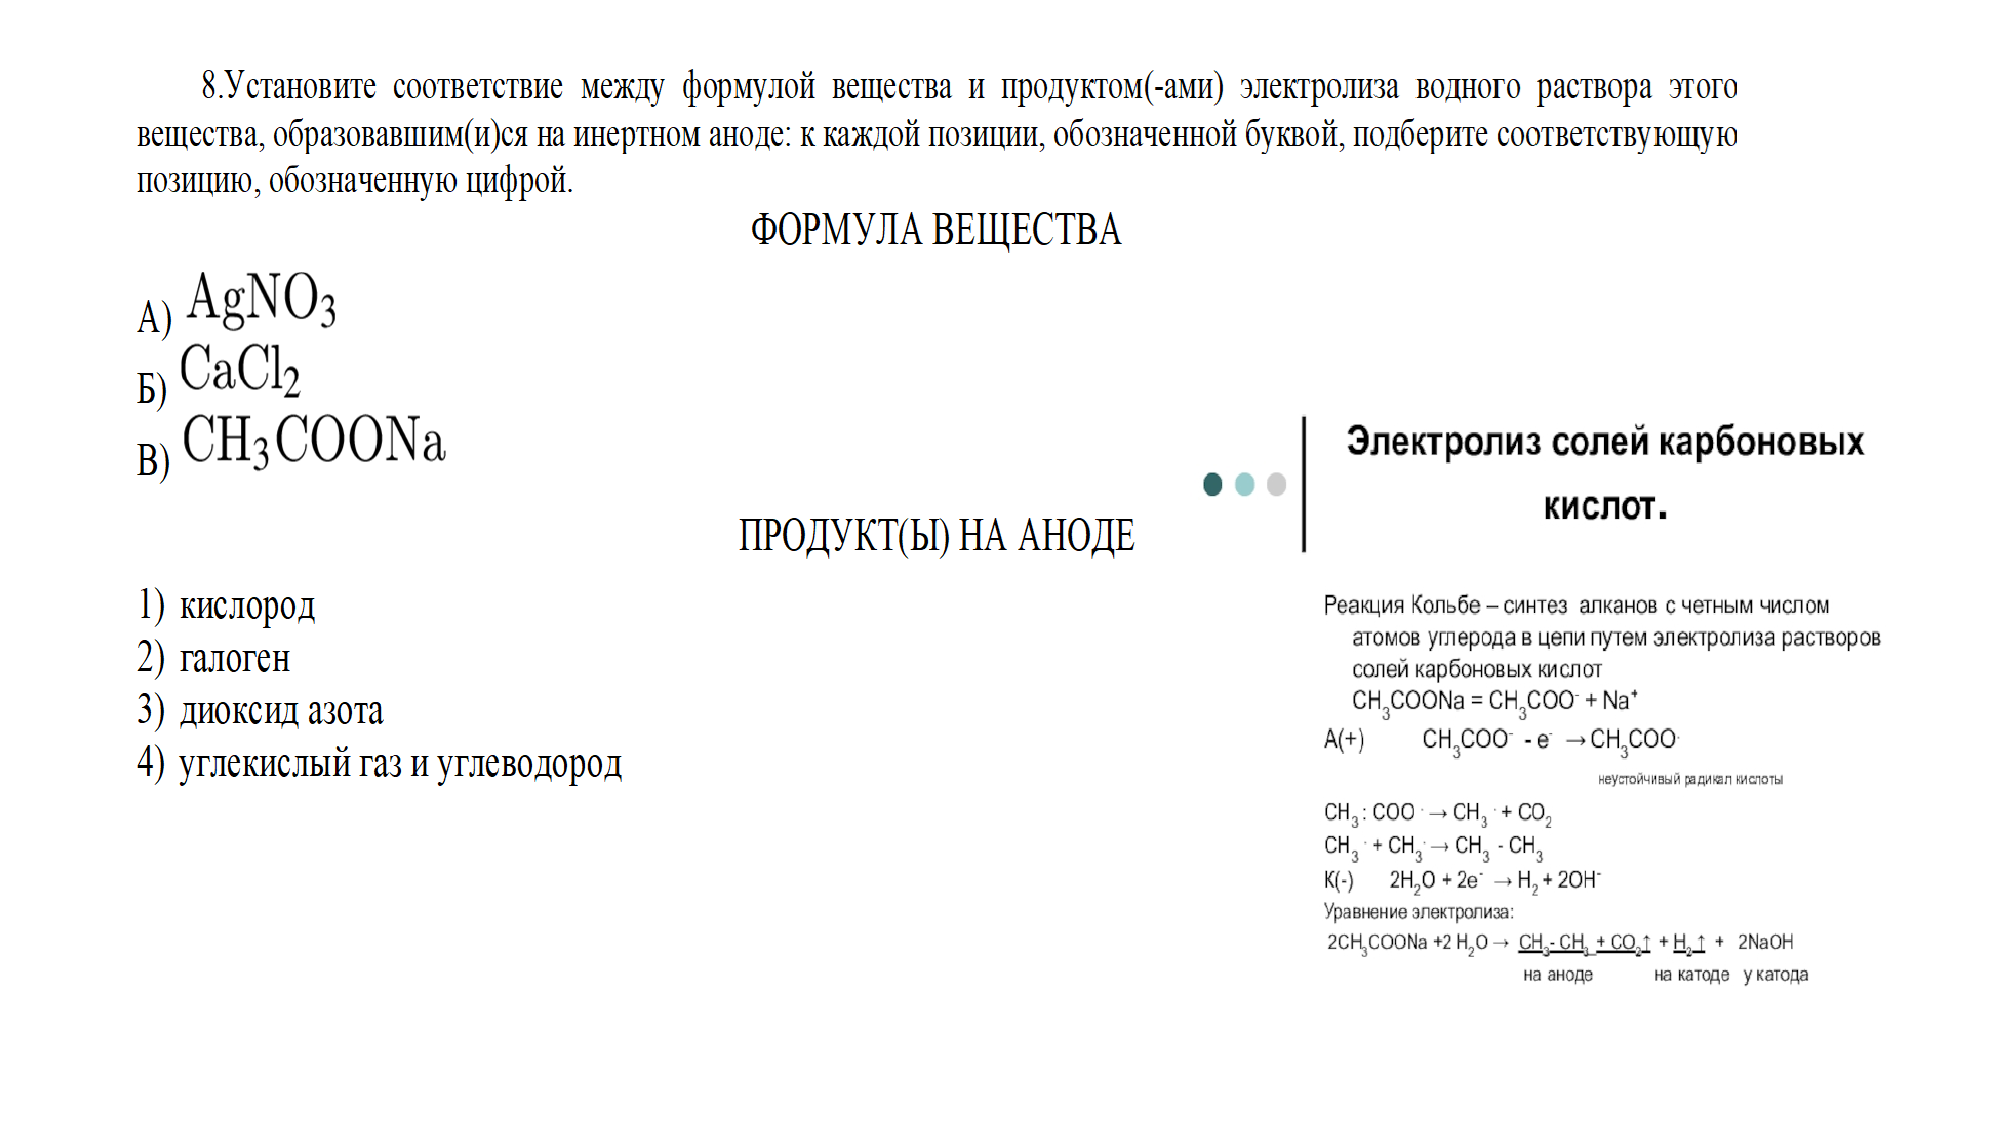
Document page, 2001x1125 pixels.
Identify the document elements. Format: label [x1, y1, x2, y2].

picture [1190, 385, 1946, 1104]
list [137, 59, 1737, 808]
